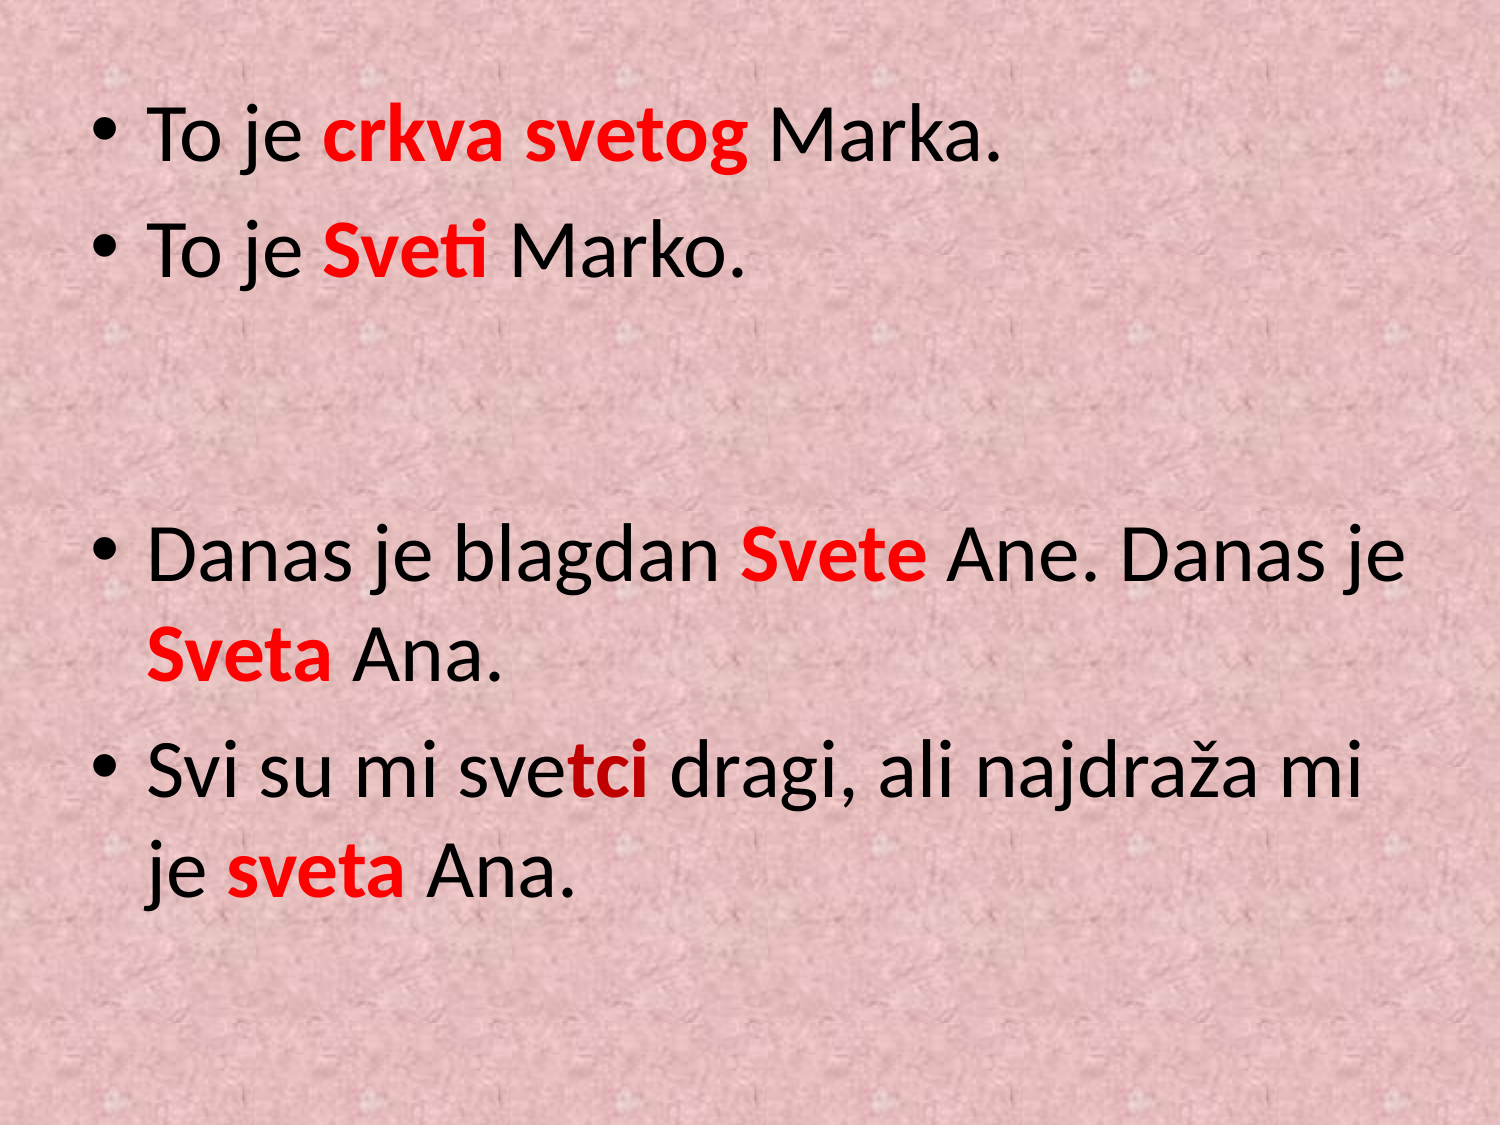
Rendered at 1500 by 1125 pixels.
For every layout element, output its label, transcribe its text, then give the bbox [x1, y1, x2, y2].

picture [0, 0, 1500, 1125]
list To je crkva svetog Marka. To je Sveti Marko. Danas je blagdan Svete Ane. Danas je Sveta Ana. Svi su mi svetci dragi, ali najdraža mi je sveta Ana. [75, 70, 1425, 1005]
